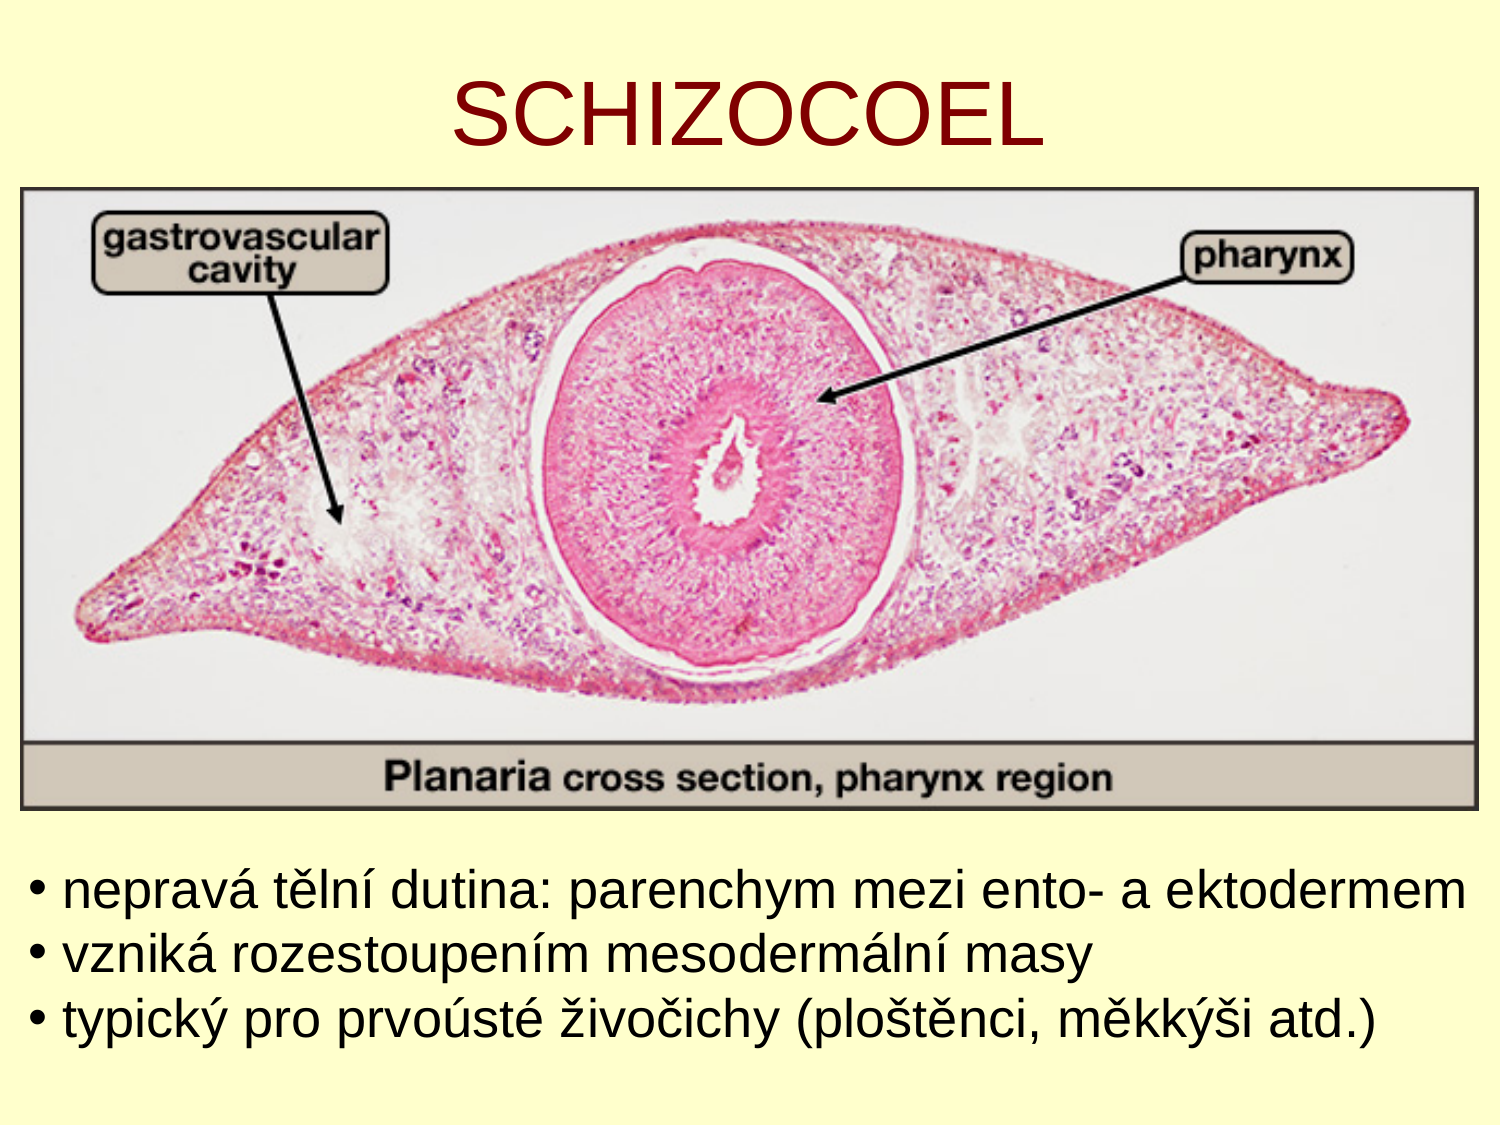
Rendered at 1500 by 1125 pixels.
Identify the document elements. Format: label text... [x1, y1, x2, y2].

text_box SCHIZOCOEL [435, 46, 1062, 172]
picture [19, 187, 1480, 811]
text_box nepravá tělní dutina: parenchym mezi ento- a ektodermem vzniká rozestoupením mesodermální masy typický pro prvoústé živočichy (ploštěnci, měkkýši atd.) [13, 846, 1485, 1057]
